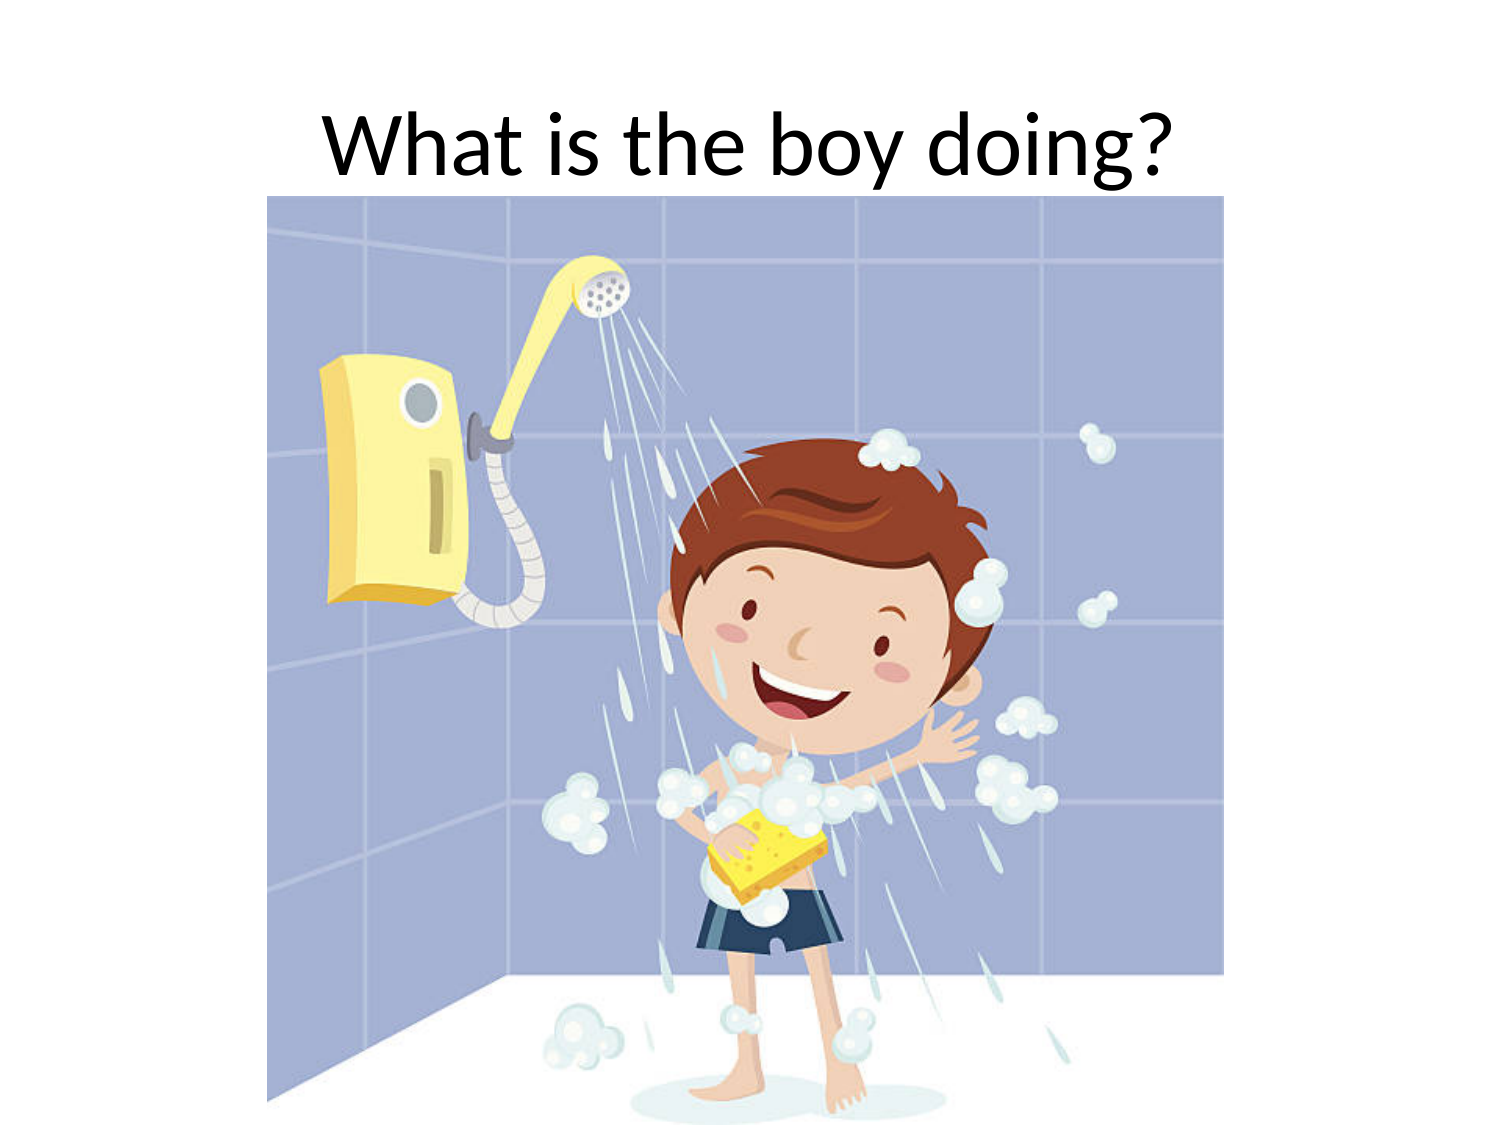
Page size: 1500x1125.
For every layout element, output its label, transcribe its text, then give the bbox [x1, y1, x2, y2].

title What is the boy doing? [75, 45, 1425, 233]
picture [267, 196, 1224, 1125]
